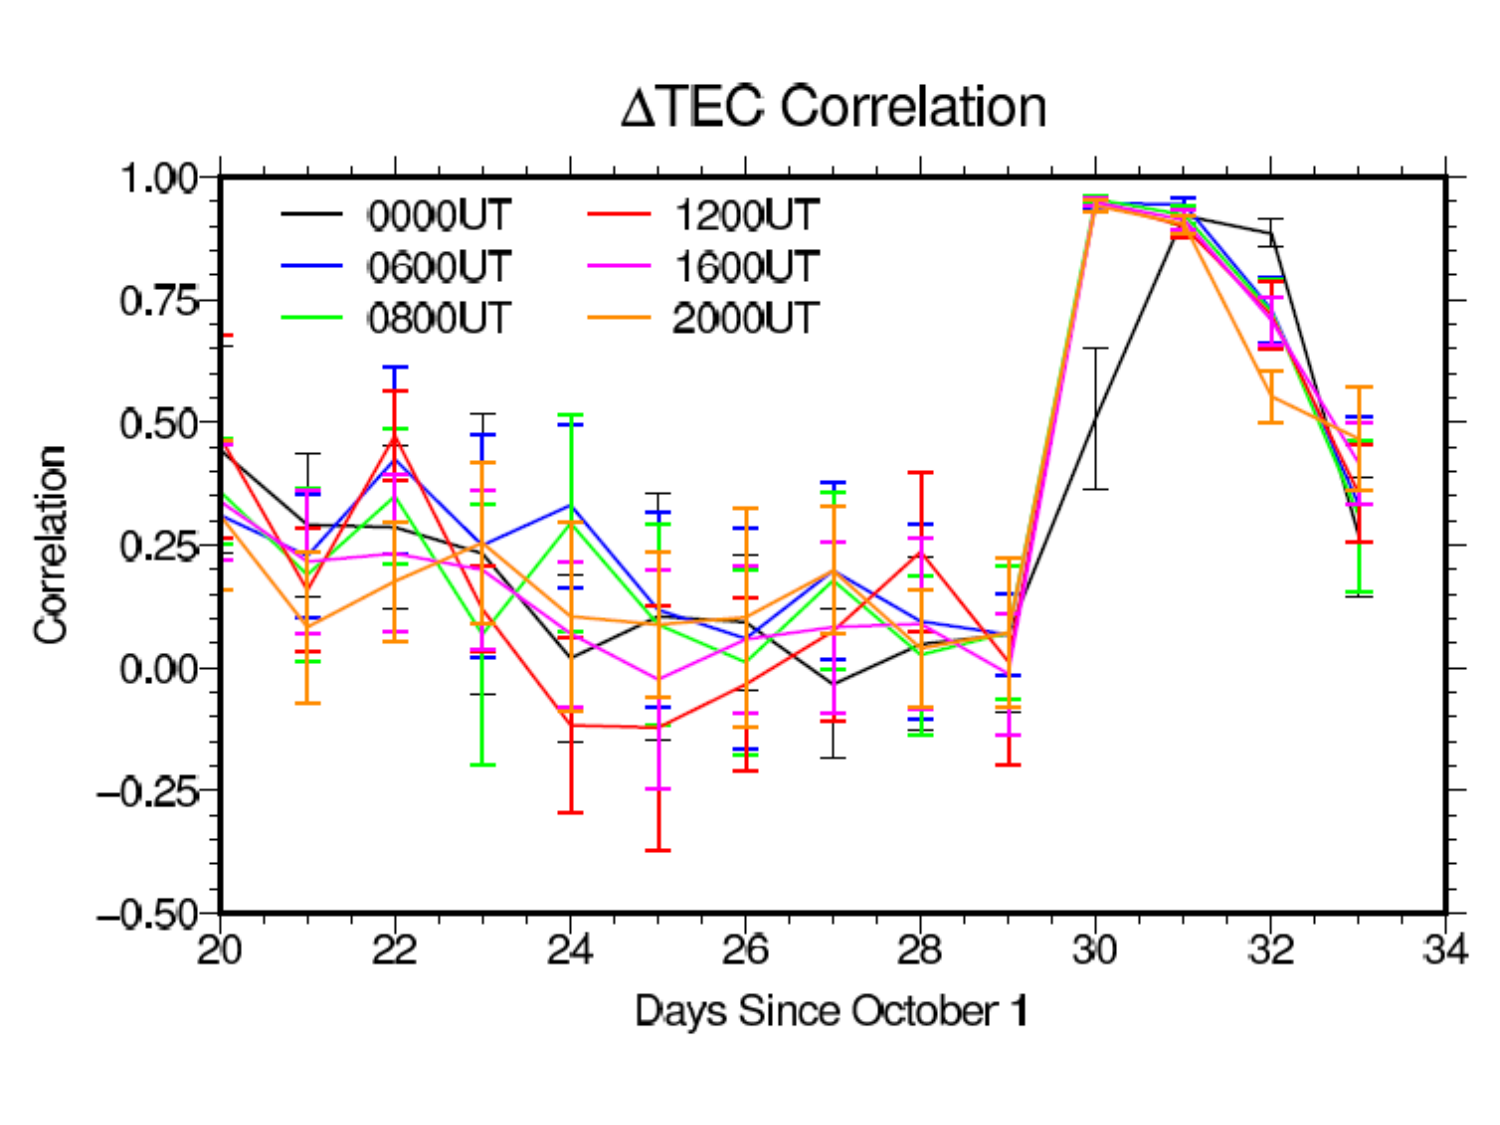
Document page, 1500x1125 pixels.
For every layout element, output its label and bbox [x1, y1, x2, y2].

picture [2, 77, 1494, 1051]
